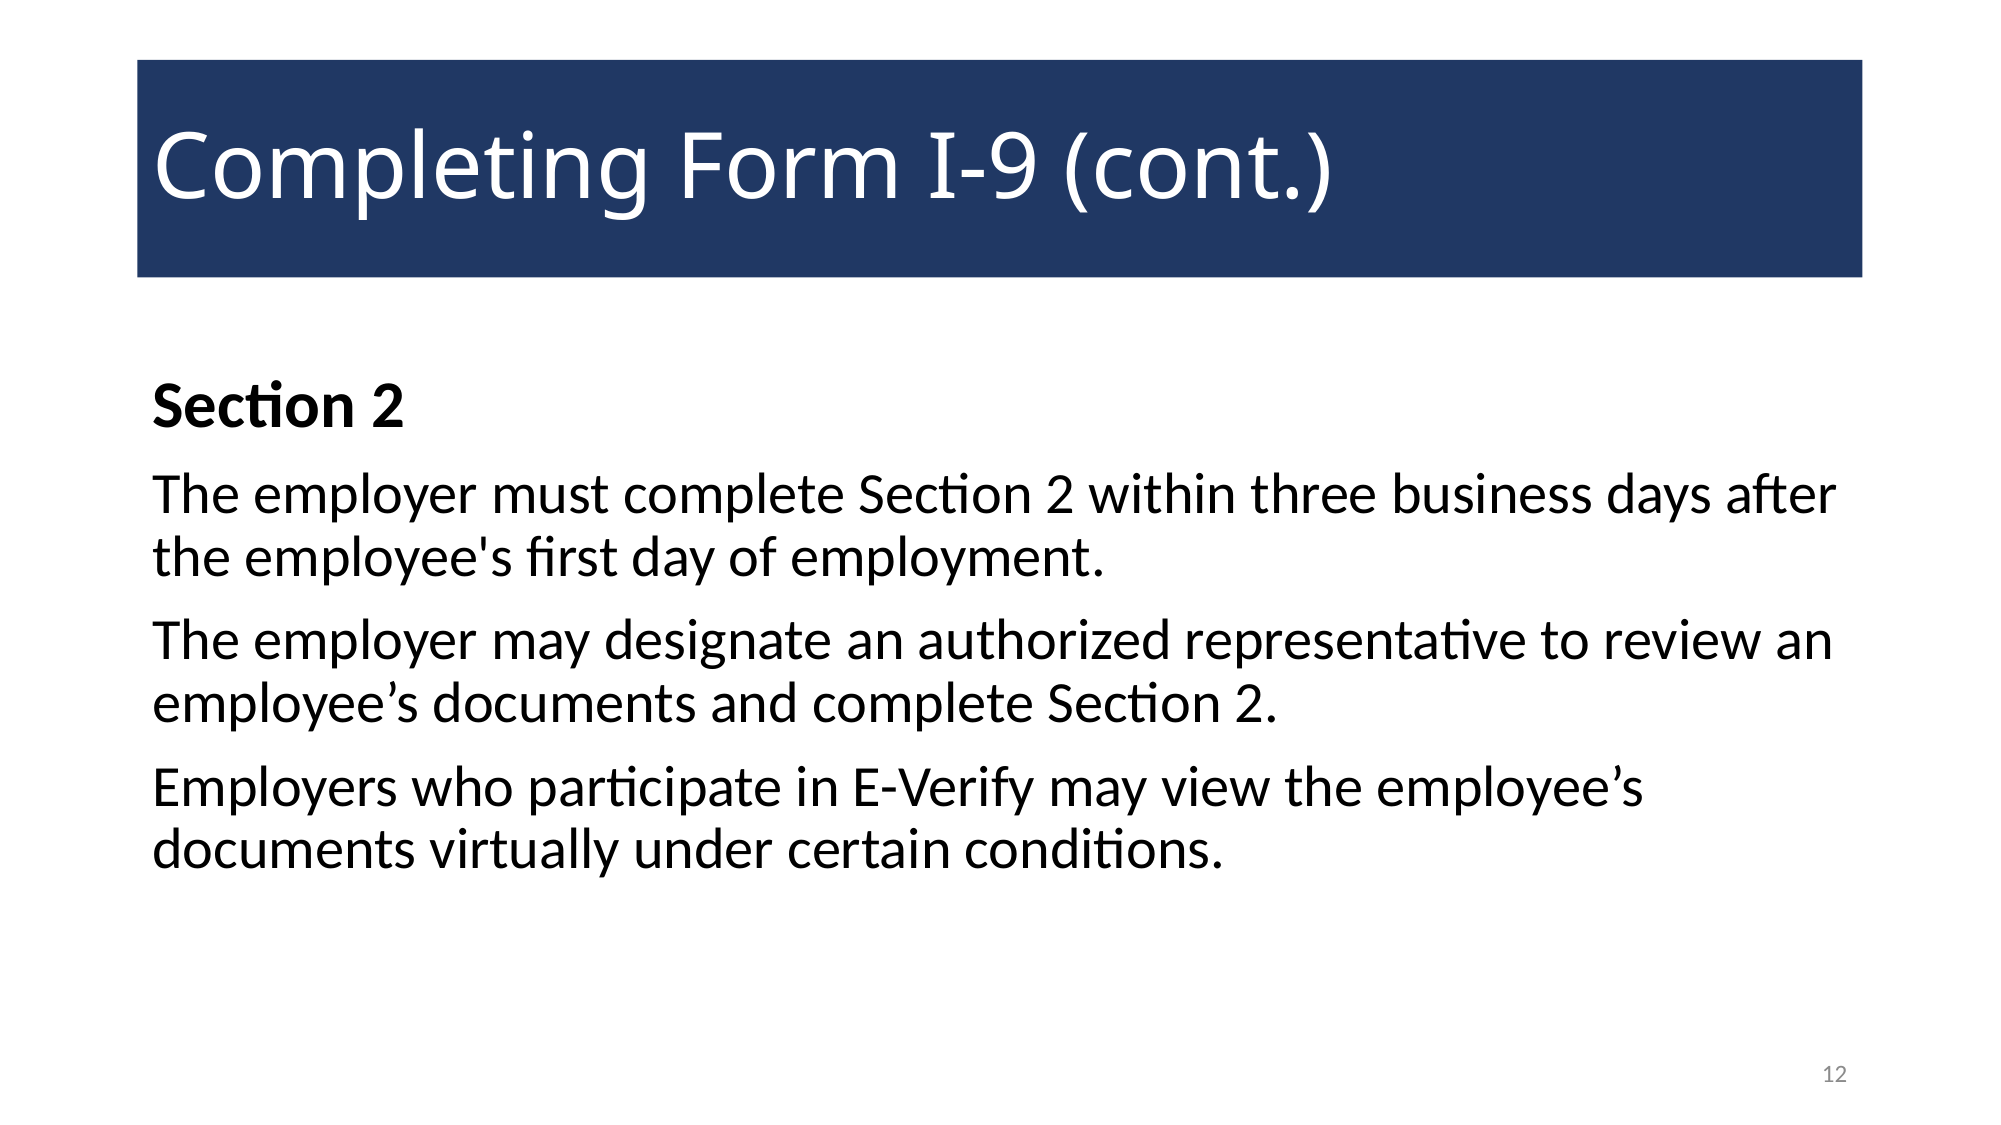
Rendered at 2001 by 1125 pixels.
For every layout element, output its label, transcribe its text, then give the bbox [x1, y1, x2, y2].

title Completing Form I-9 (cont.) [137, 59, 1863, 278]
slide_number 12 [1412, 1042, 1863, 1103]
list Section 2 The employer must complete Section 2 within three business days after the employee's first day of employment. The employer may designate an authorized representative to review an employee’s documents and complete Section 2. Employers who participate in E-Verify may view the employee’s documents virtually under certain conditions. [137, 362, 1863, 1006]
